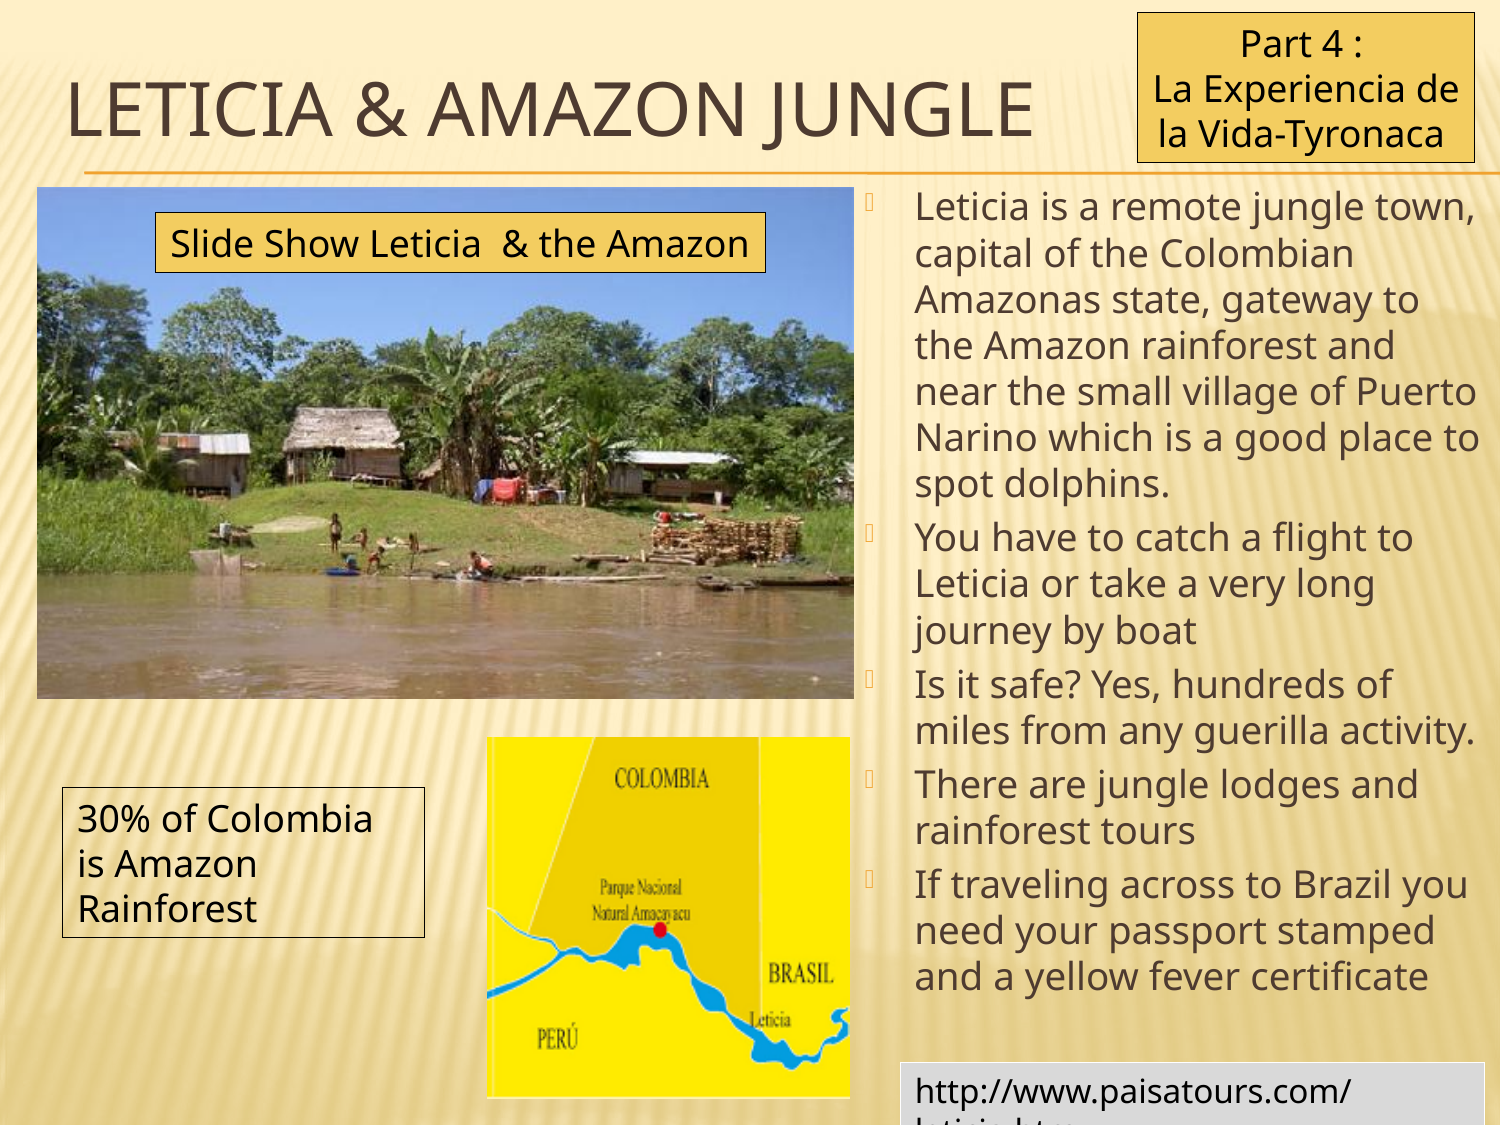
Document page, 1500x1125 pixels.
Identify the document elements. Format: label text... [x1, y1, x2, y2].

list Leticia is a remote jungle town, capital of the Colombian Amazonas state, gateway to the Amazon rainforest and near the small village of Puerto Narino which is a good place to spot dolphins. You have to catch a flight to Leticia or take a very long journey by boat Is it safe? Yes, hundreds of miles from any guerilla activity. There are jungle lodges and rainforest tours If traveling across to Brazil you need your passport stamped and a yellow fever certificate [849, 174, 1500, 1088]
picture [487, 737, 851, 1099]
title Leticia & Amazon jungle [50, 37, 1475, 175]
picture [37, 187, 854, 699]
text_box Part 4 : La Experiencia de la Vida-Tyronaca [1137, 12, 1475, 163]
text_box 30% of Colombia is Amazon Rainforest [62, 787, 425, 938]
text_box [75, 149, 1013, 275]
text_box http://www.paisatours.com/leticia.htm [900, 1062, 1485, 1125]
